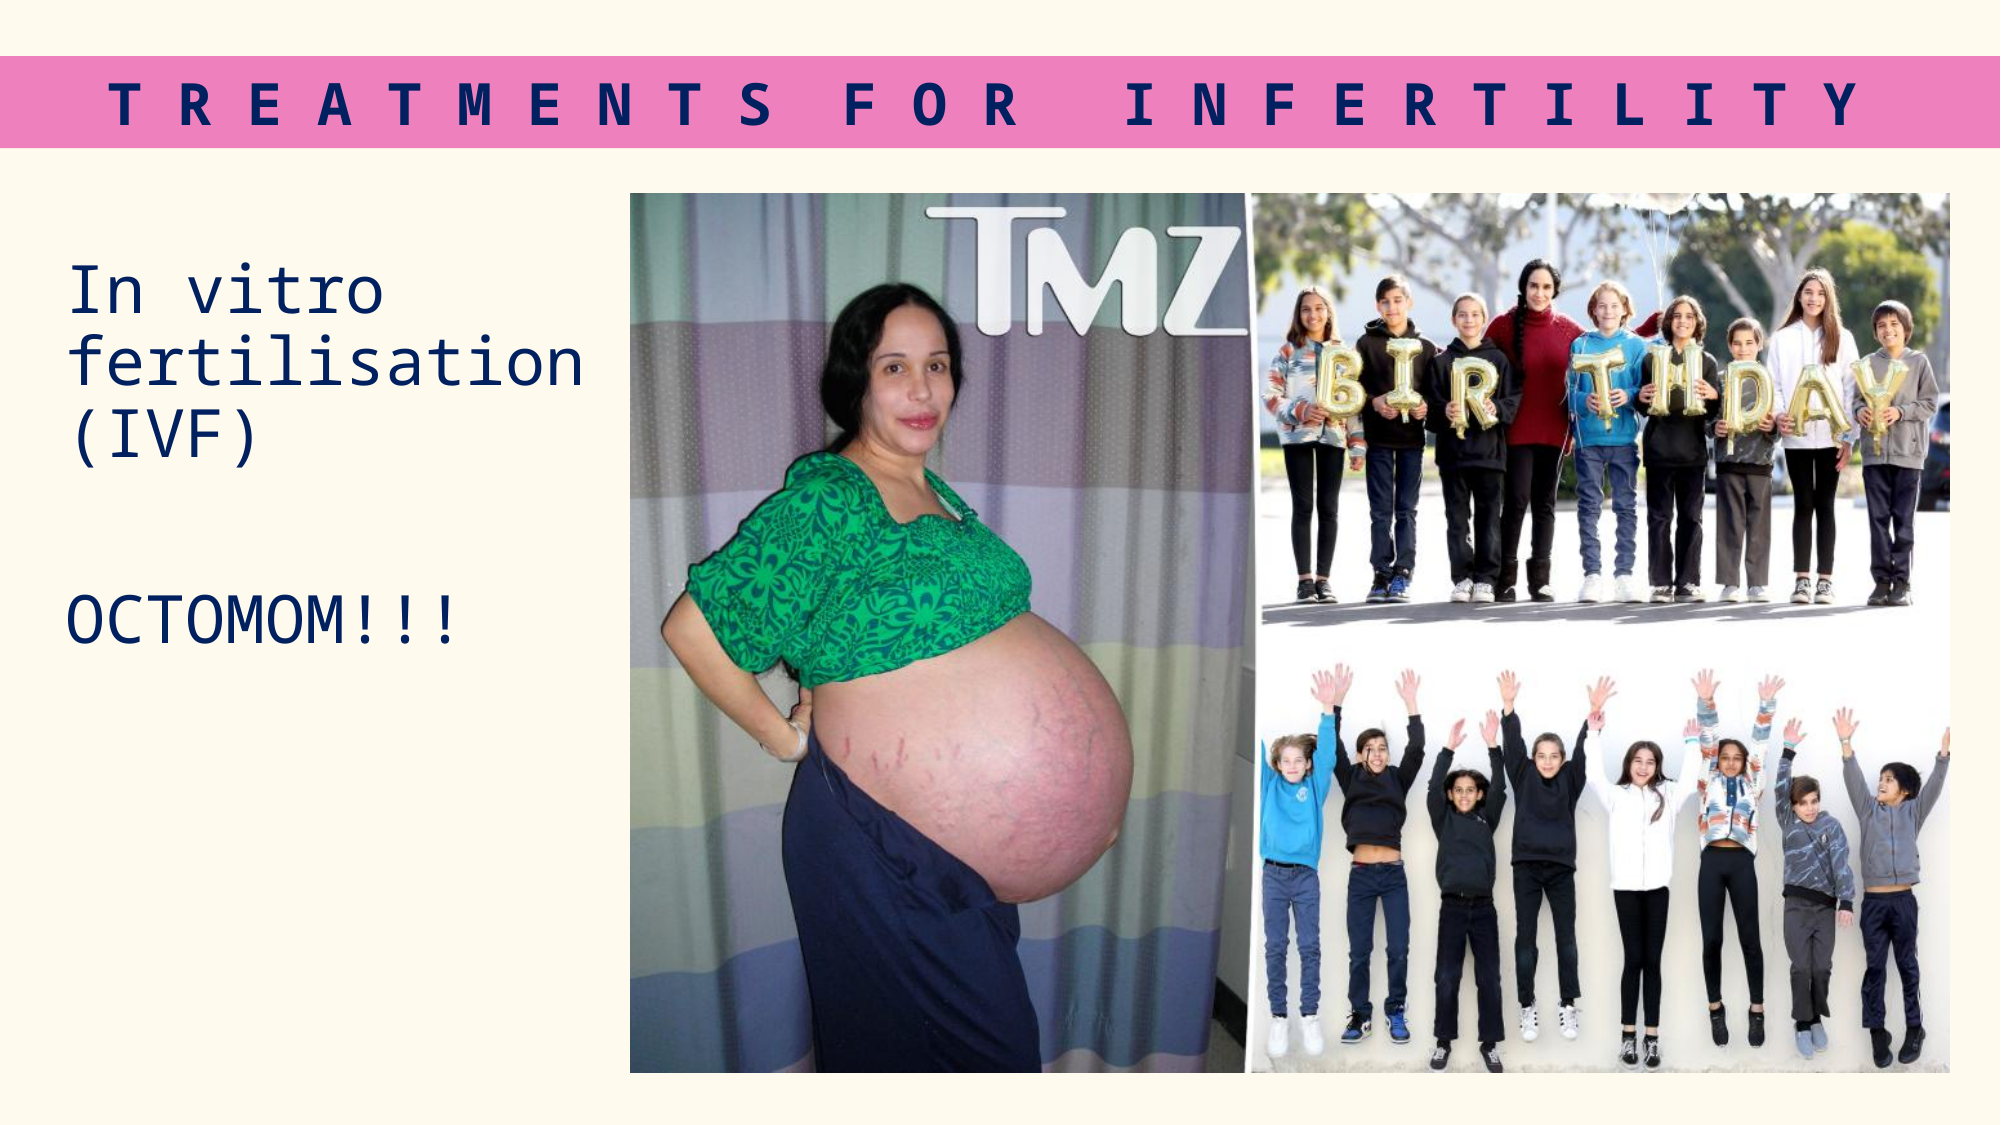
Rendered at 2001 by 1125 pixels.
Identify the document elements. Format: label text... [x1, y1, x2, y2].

text_box T R E A T M E N T S F O R I N F E R T I L I T Y [0, 55, 2000, 149]
list In vitro fertilisation (IVF) OCTOMOM!!! [50, 148, 627, 998]
picture [630, 193, 1950, 1073]
